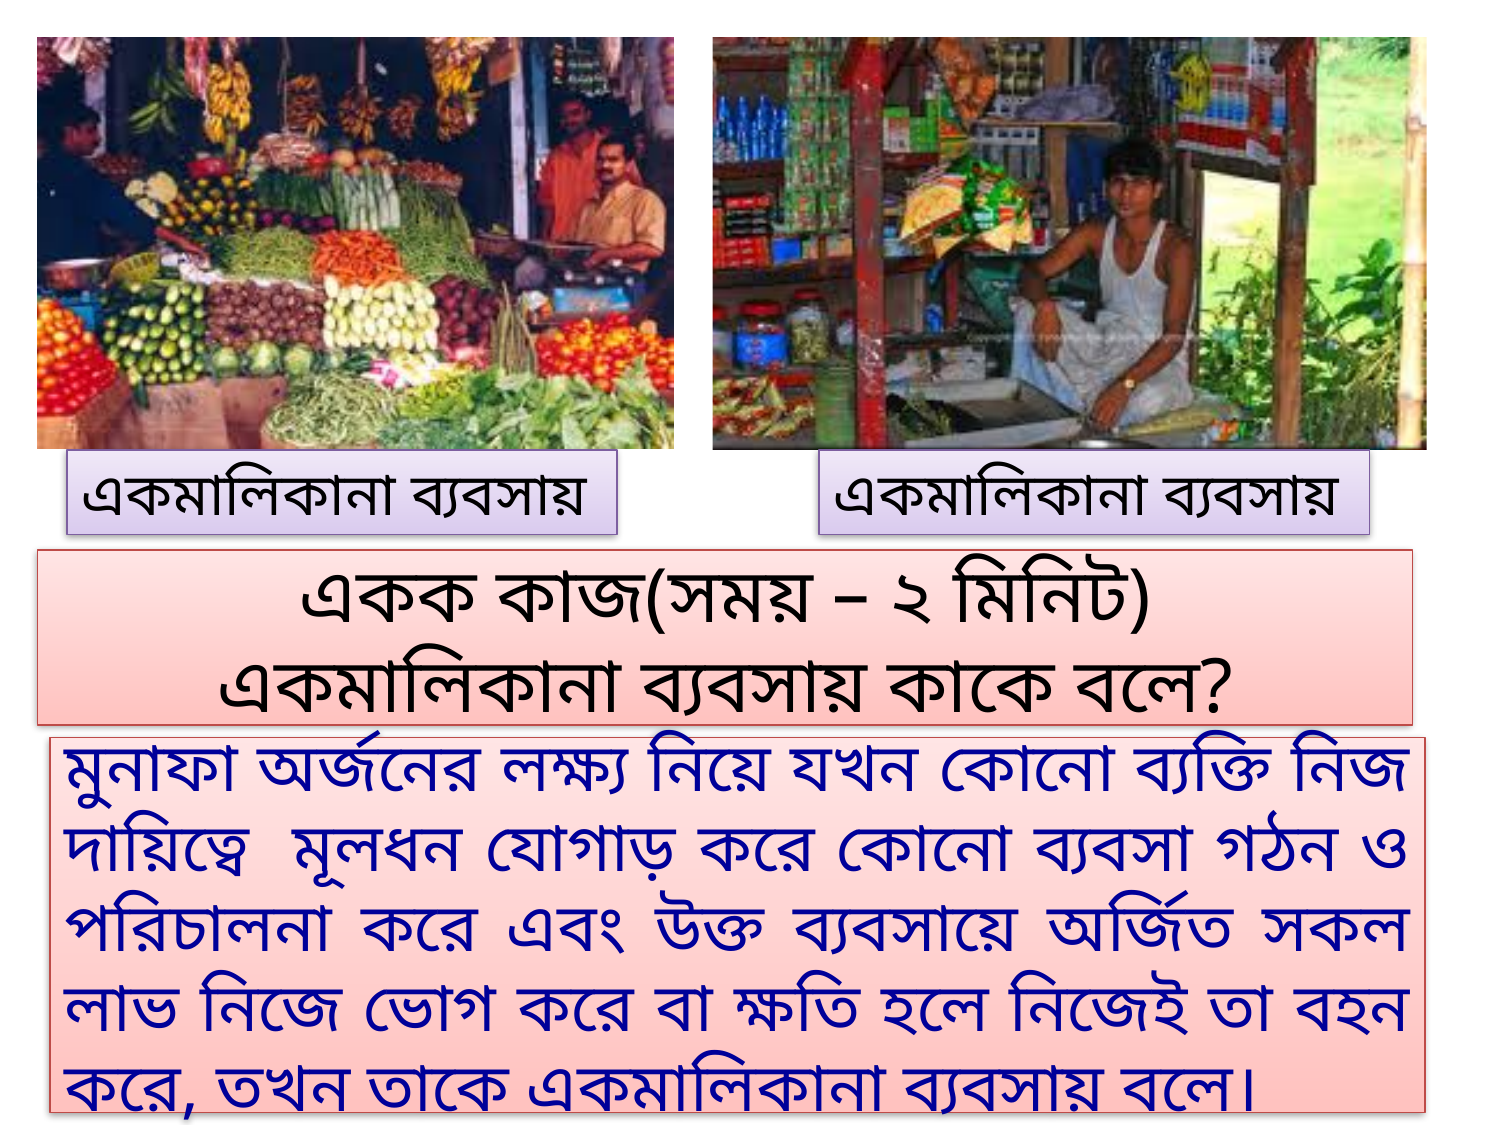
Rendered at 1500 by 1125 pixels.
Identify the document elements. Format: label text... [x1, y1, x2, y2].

text_box একক কাজ(সময় – ২ মিনিট) একমালিকানা ব্যবসায় কাকে বলে? [37, 549, 1413, 726]
text_box একমালিকানা ব্যবসায় [818, 460, 1370, 535]
text_box মুনাফা অর্জনের লক্ষ্য নিয়ে যখন কোনো ব্যক্তি নিজ দায়িত্বে মূলধন যোগাড় করে কোনো ব্যবসা গঠন ও পরিচালনা করে এবং উক্ত ব্যবসায়ে অর্জিত সকল লাভ নিজে ভোগ করে বা ক্ষতি হলে নিজেই তা বহন করে, তখন তাকে একমালিকানা ব্যবসায় বলে। [49, 737, 1426, 1113]
picture [37, 37, 674, 449]
text_box একমালিকানা ব্যবসায় [66, 458, 618, 535]
picture [712, 37, 1427, 451]
